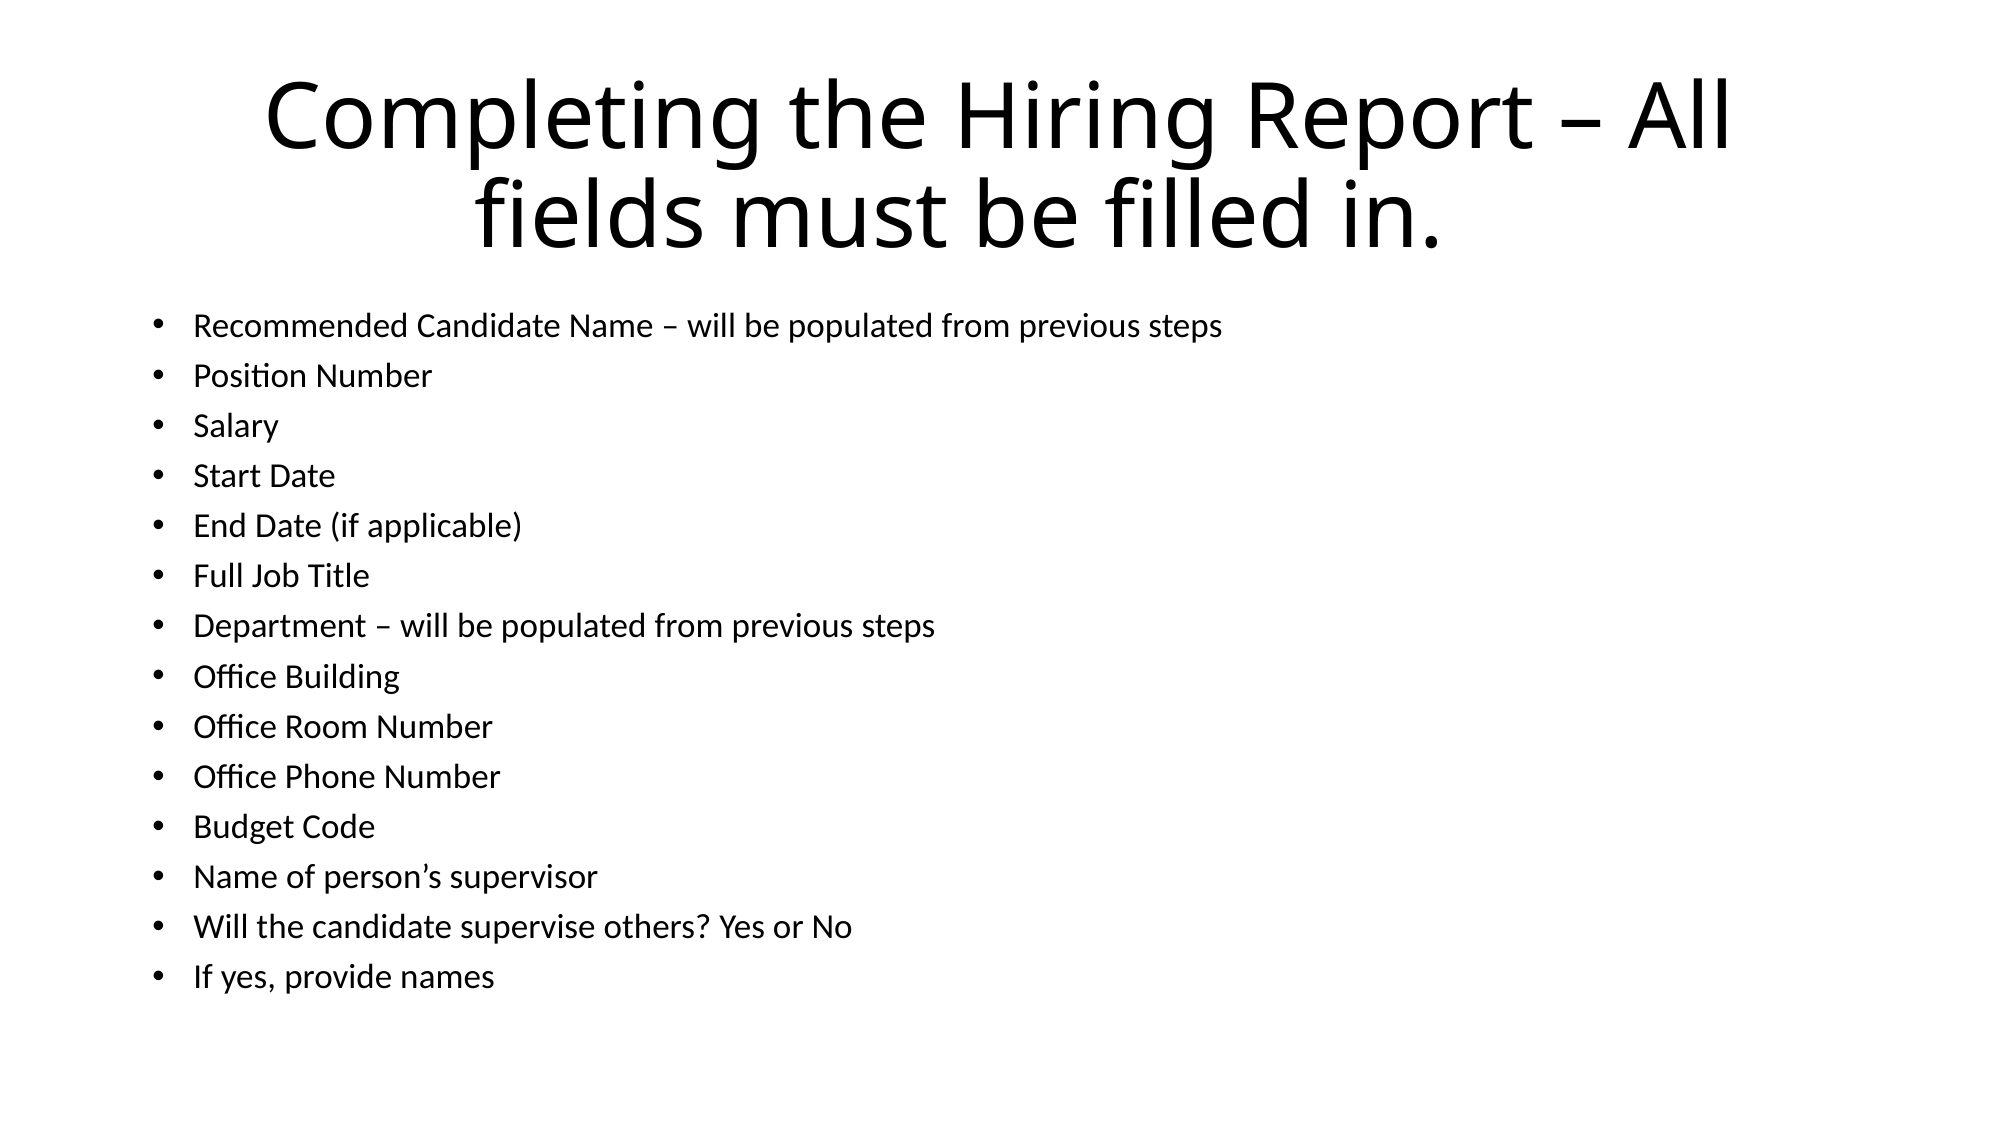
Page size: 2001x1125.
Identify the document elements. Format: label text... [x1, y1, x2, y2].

title Completing the Hiring Report – All fields must be filled in. [137, 59, 1863, 278]
list Recommended Candidate Name – will be populated from previous steps Position Number Salary Start Date End Date (if applicable) Full Job Title Department – will be populated from previous steps Office Building Office Room Number Office Phone Number Budget Code Name of person’s supervisor Will the candidate supervise others? Yes or No If yes, provide names [137, 299, 1863, 1014]
